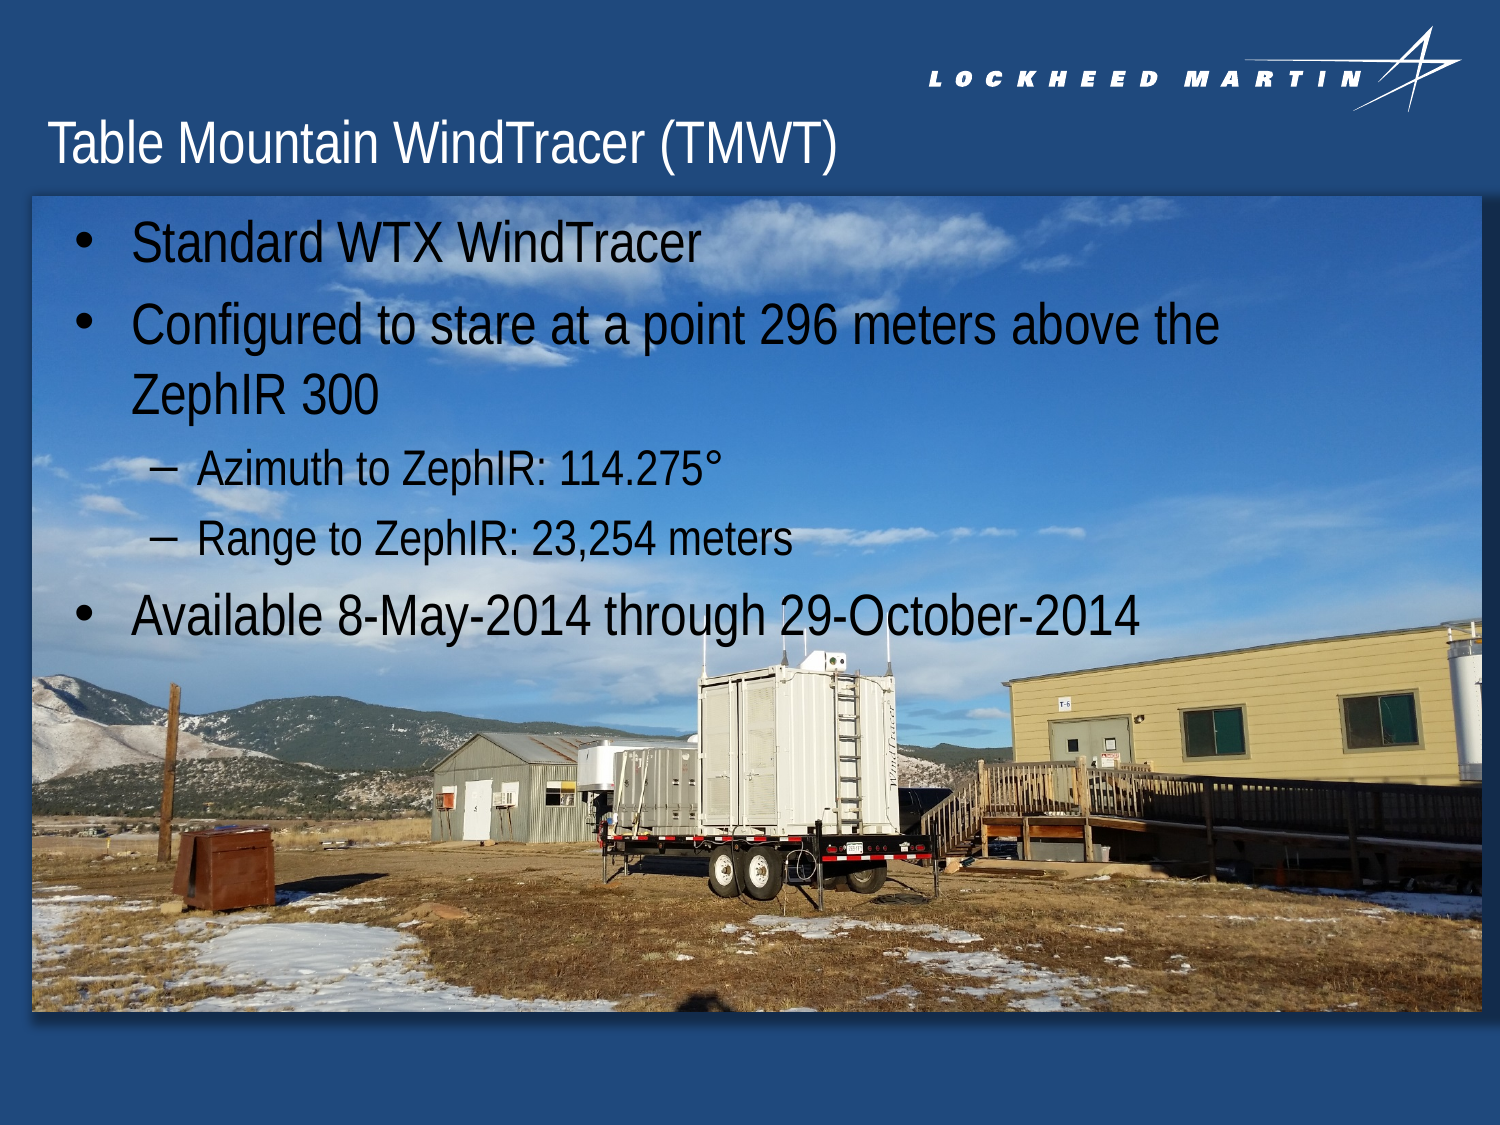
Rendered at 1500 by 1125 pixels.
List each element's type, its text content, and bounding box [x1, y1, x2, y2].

title Table Mountain WindTracer (TMWT) [32, 96, 1364, 184]
picture [31, 196, 1482, 1013]
